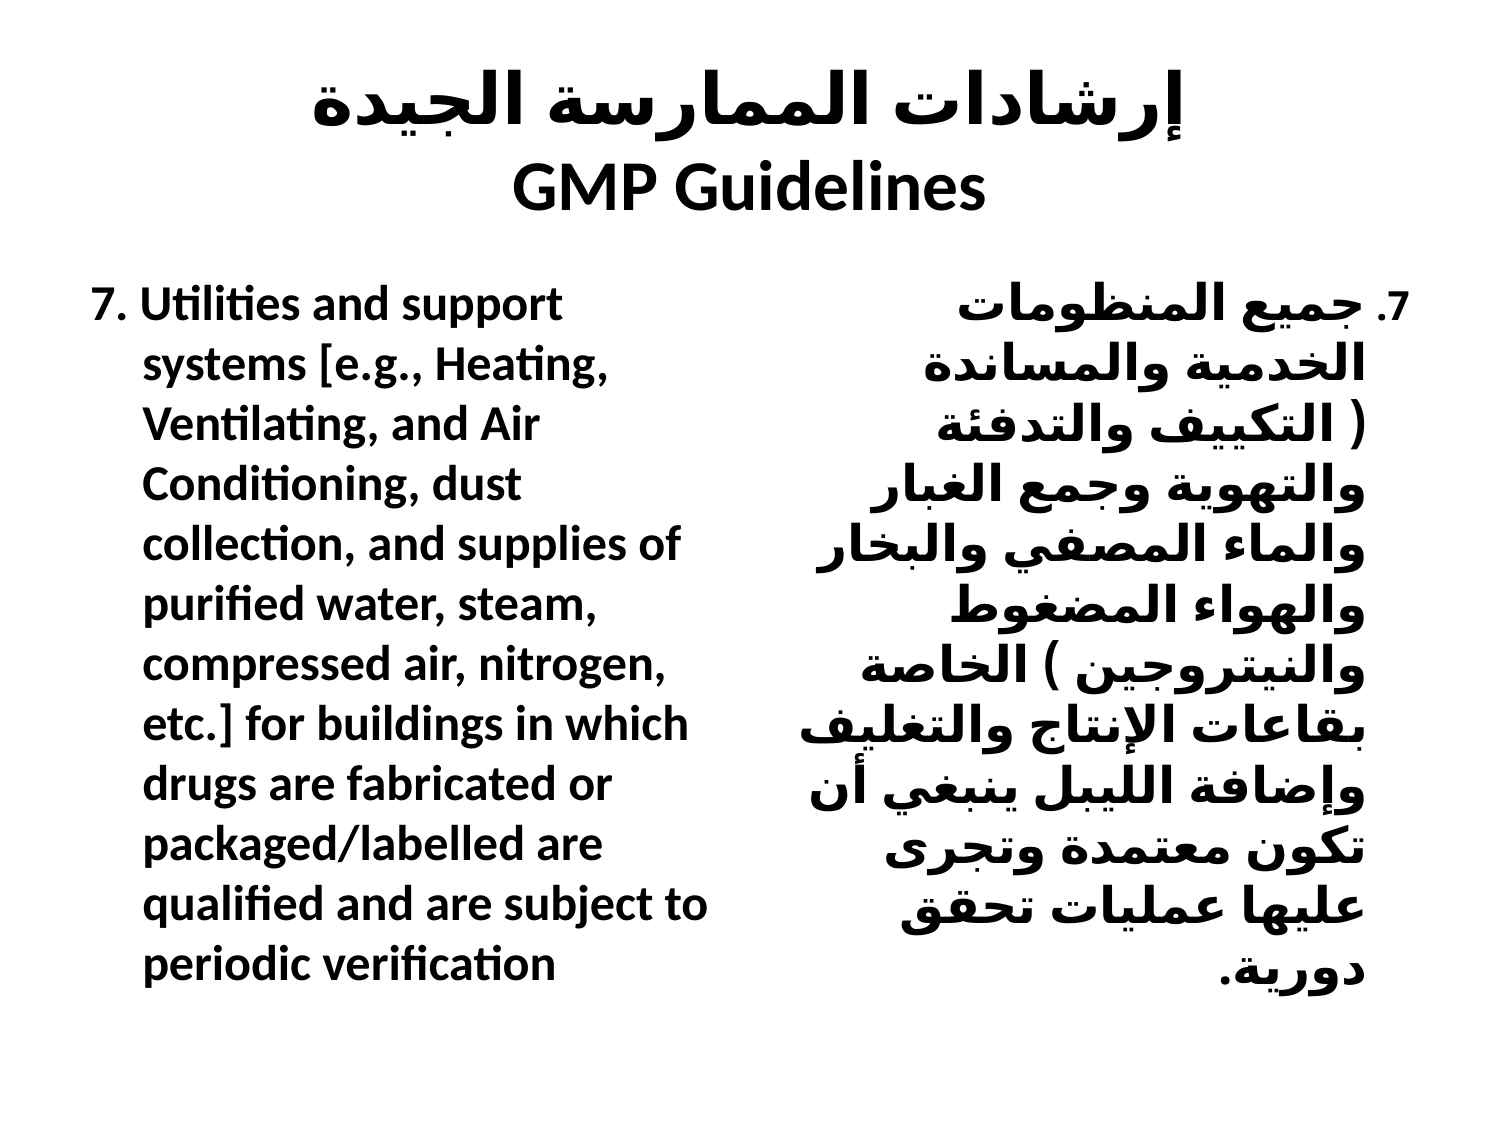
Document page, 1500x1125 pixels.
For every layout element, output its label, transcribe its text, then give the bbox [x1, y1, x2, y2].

title إرشادات الممارسة الجيدة GMP Guidelines [75, 45, 1425, 233]
list 7. Utilities and support systems [e.g., Heating, Ventilating, and Air Conditioning, dust collection, and supplies of purified water, steam, compressed air, nitrogen, etc.] for buildings in which drugs are fabricated or packaged/labelled are qualified and are subject to periodic verification [75, 262, 738, 1005]
list 7. جميع المنظومات الخدمية والمساندة ( التكييف والتدفئة والتهوية وجمع الغبار والماء المصفي والبخار والهواء المضغوط والنيتروجين ) الخاصة بقاعات الإنتاج والتغليف وإضافة الليبل ينبغي أن تكون معتمدة وتجرى عليها عمليات تحقق دورية. [762, 262, 1425, 1005]
